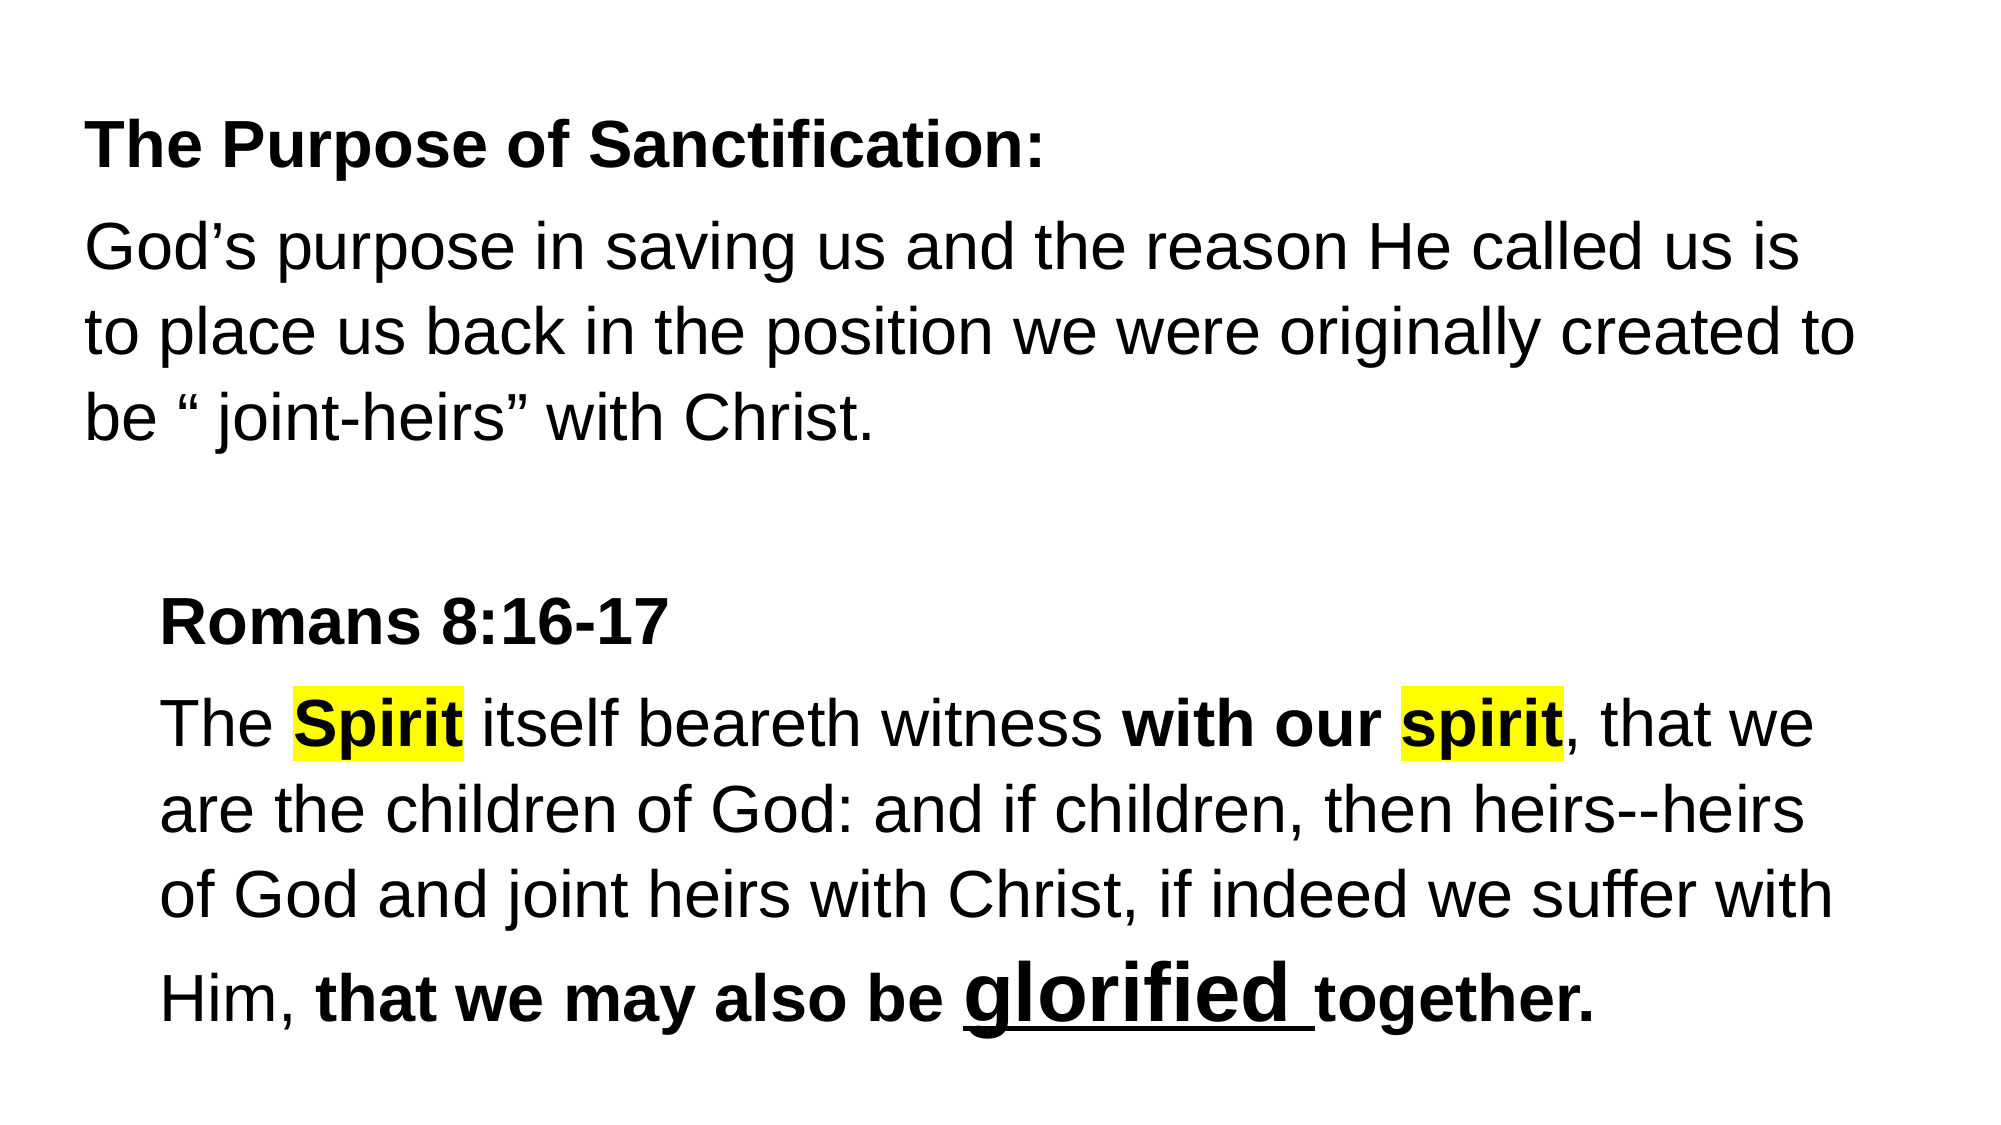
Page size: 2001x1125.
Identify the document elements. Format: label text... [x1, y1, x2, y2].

text_box The Purpose of Sanctification: God’s purpose in saving us and the reason He called us is to place us back in the position we were originally created to be “ joint-heirs” with Christ. Romans 8:16-17 The Spirit itself beareth witness with our spirit, that we are the children of God: and if children, then heirs--heirs of God and joint heirs with Christ, if indeed we suffer with Him, that we may also be glorified together. [70, 87, 1874, 1108]
